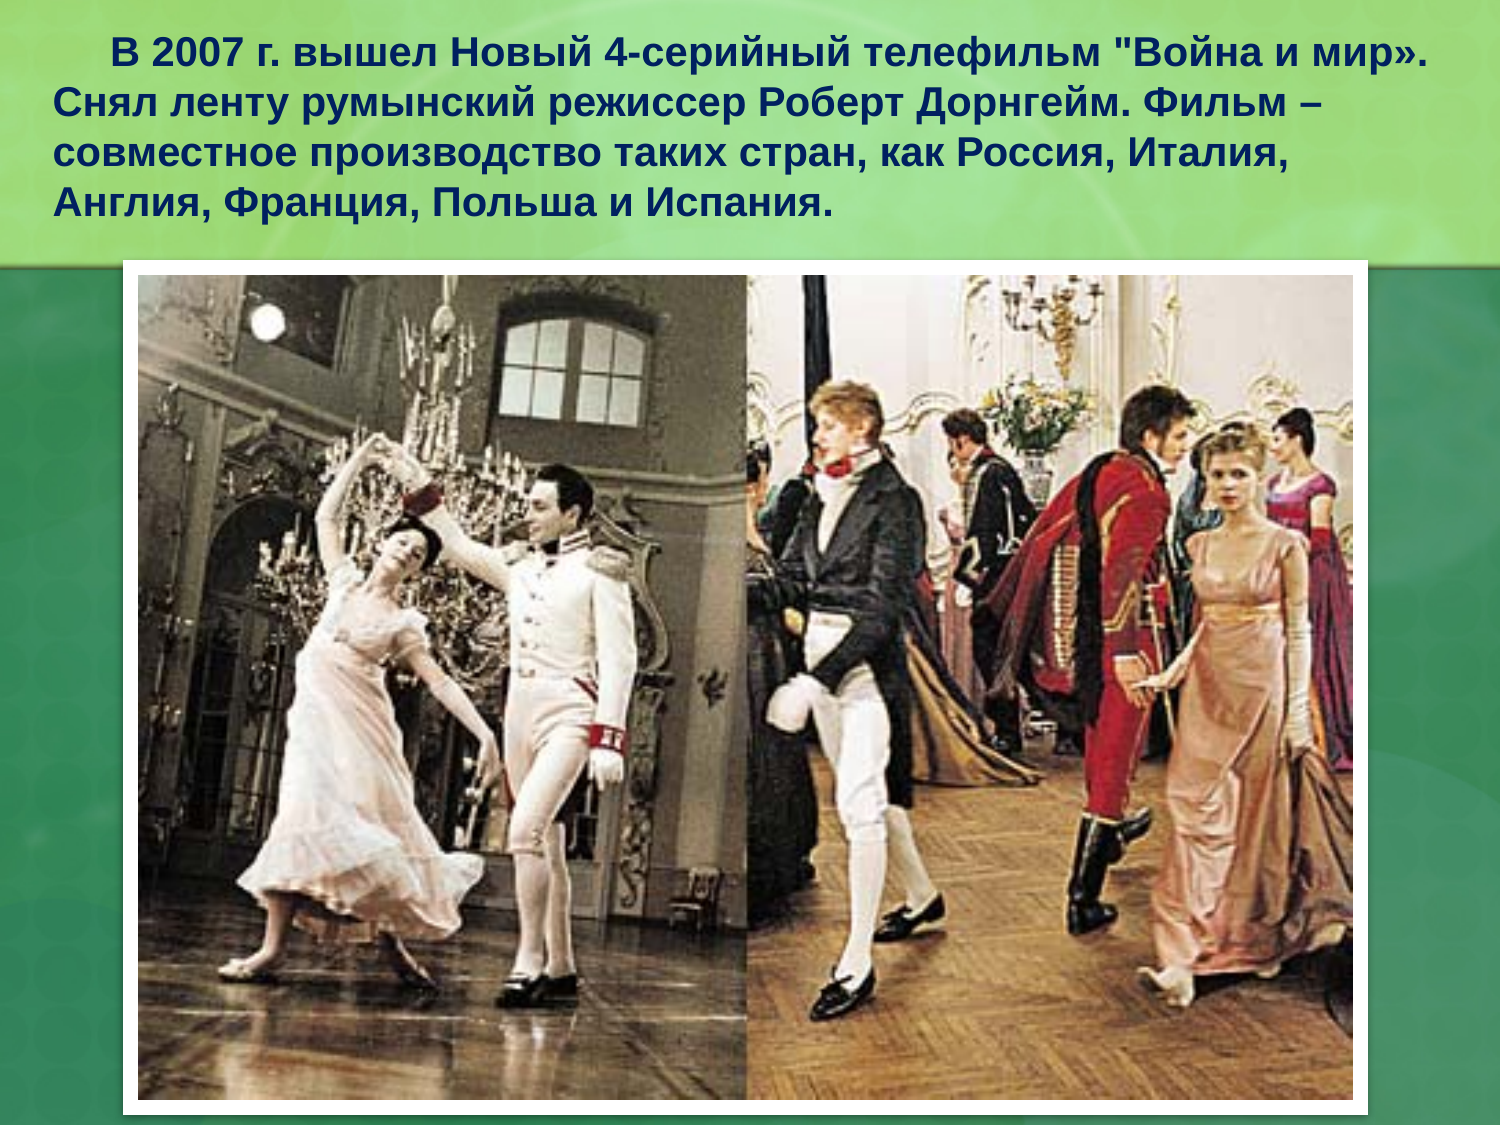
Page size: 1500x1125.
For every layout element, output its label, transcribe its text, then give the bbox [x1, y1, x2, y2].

picture [0, 0, 1500, 1125]
title В 2007 г. вышел Новый 4-серийный телефильм "Война и мир». Снял ленту румынский режиссер Роберт Дорнгейм. Фильм – совместное производство таких стран, как Россия, Италия, Англия, Франция, Польша и Испания. [37, 24, 1476, 226]
